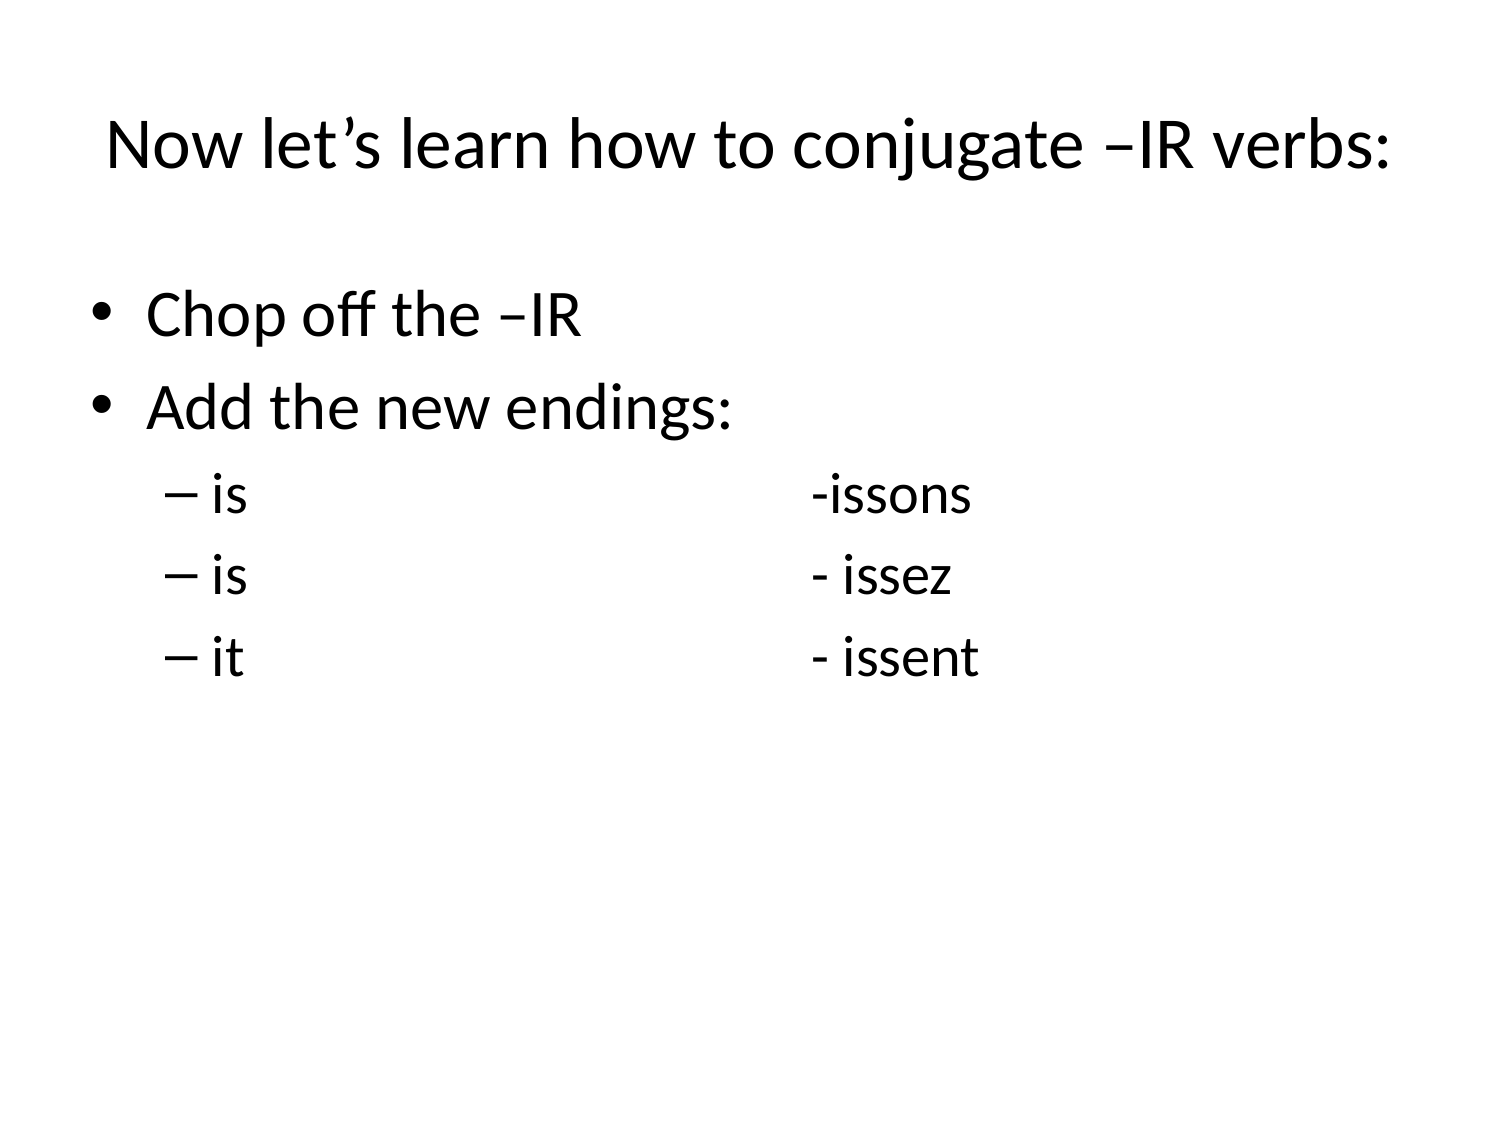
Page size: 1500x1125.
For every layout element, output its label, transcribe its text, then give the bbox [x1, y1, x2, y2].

list Chop off the –IR Add the new endings: is -issons is - issez it - issent [75, 262, 1425, 1005]
title Now let’s learn how to conjugate –IR verbs: [75, 45, 1425, 233]
